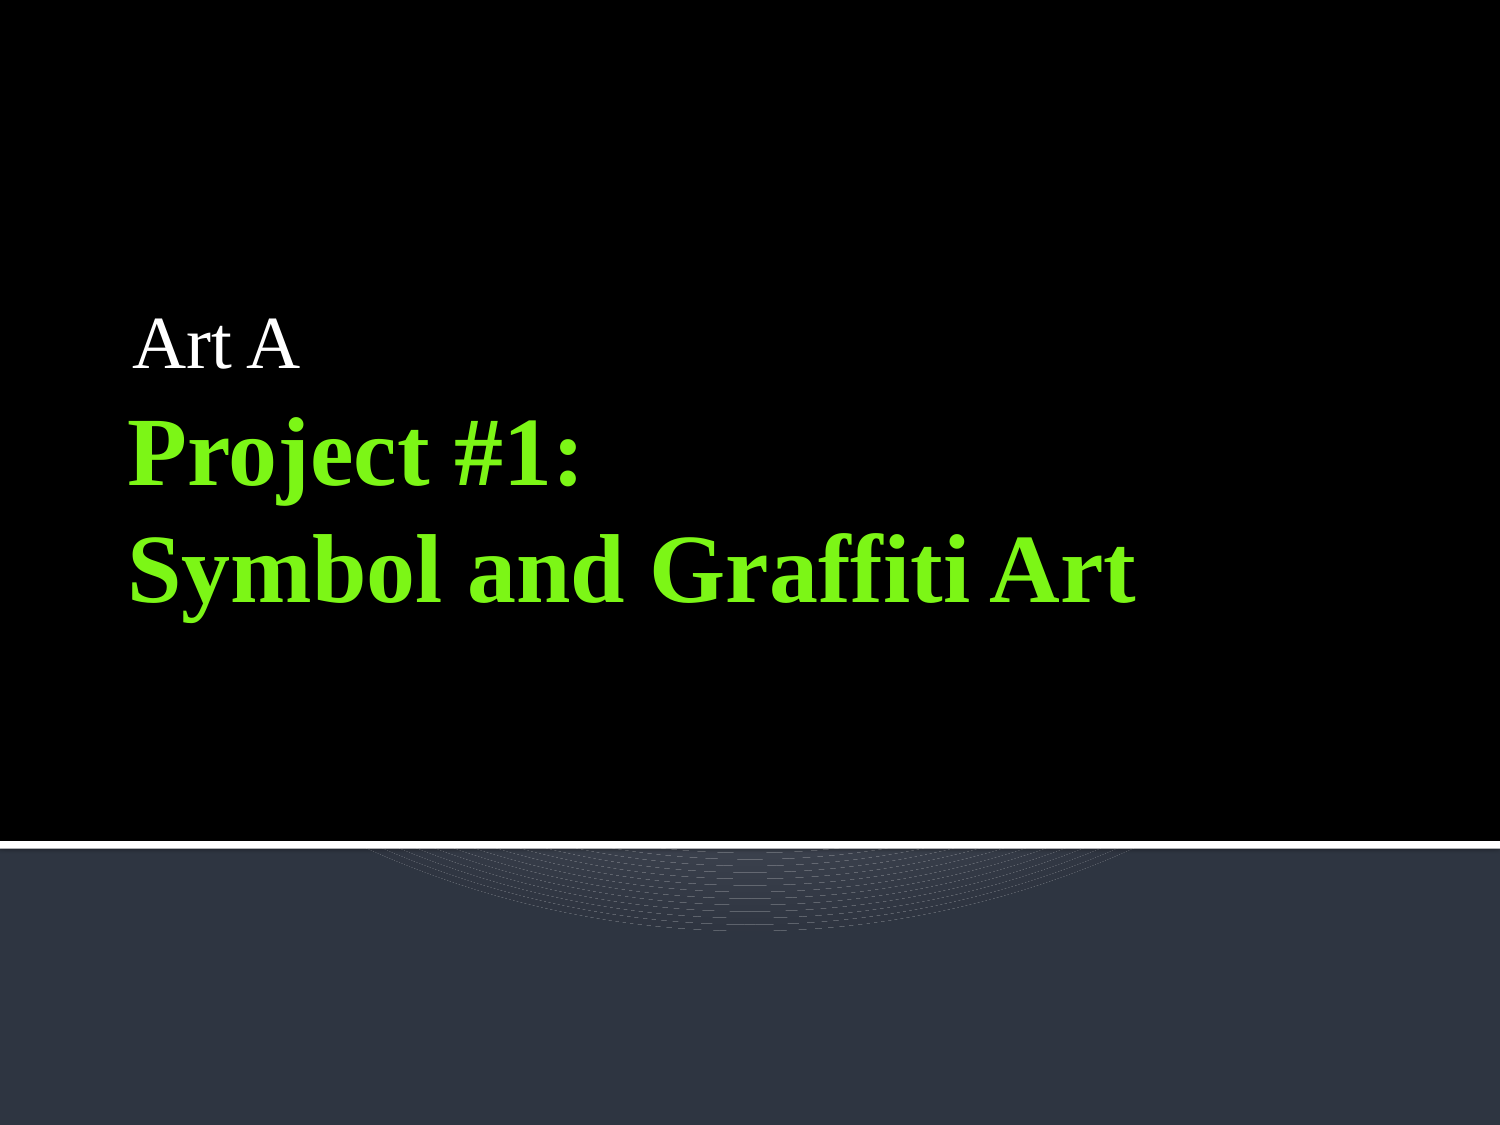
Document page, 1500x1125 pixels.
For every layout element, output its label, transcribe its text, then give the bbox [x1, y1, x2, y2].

subtitle Art A [112, 137, 1438, 384]
title Project #1: Symbol and Graffiti Art [112, 387, 1438, 825]
